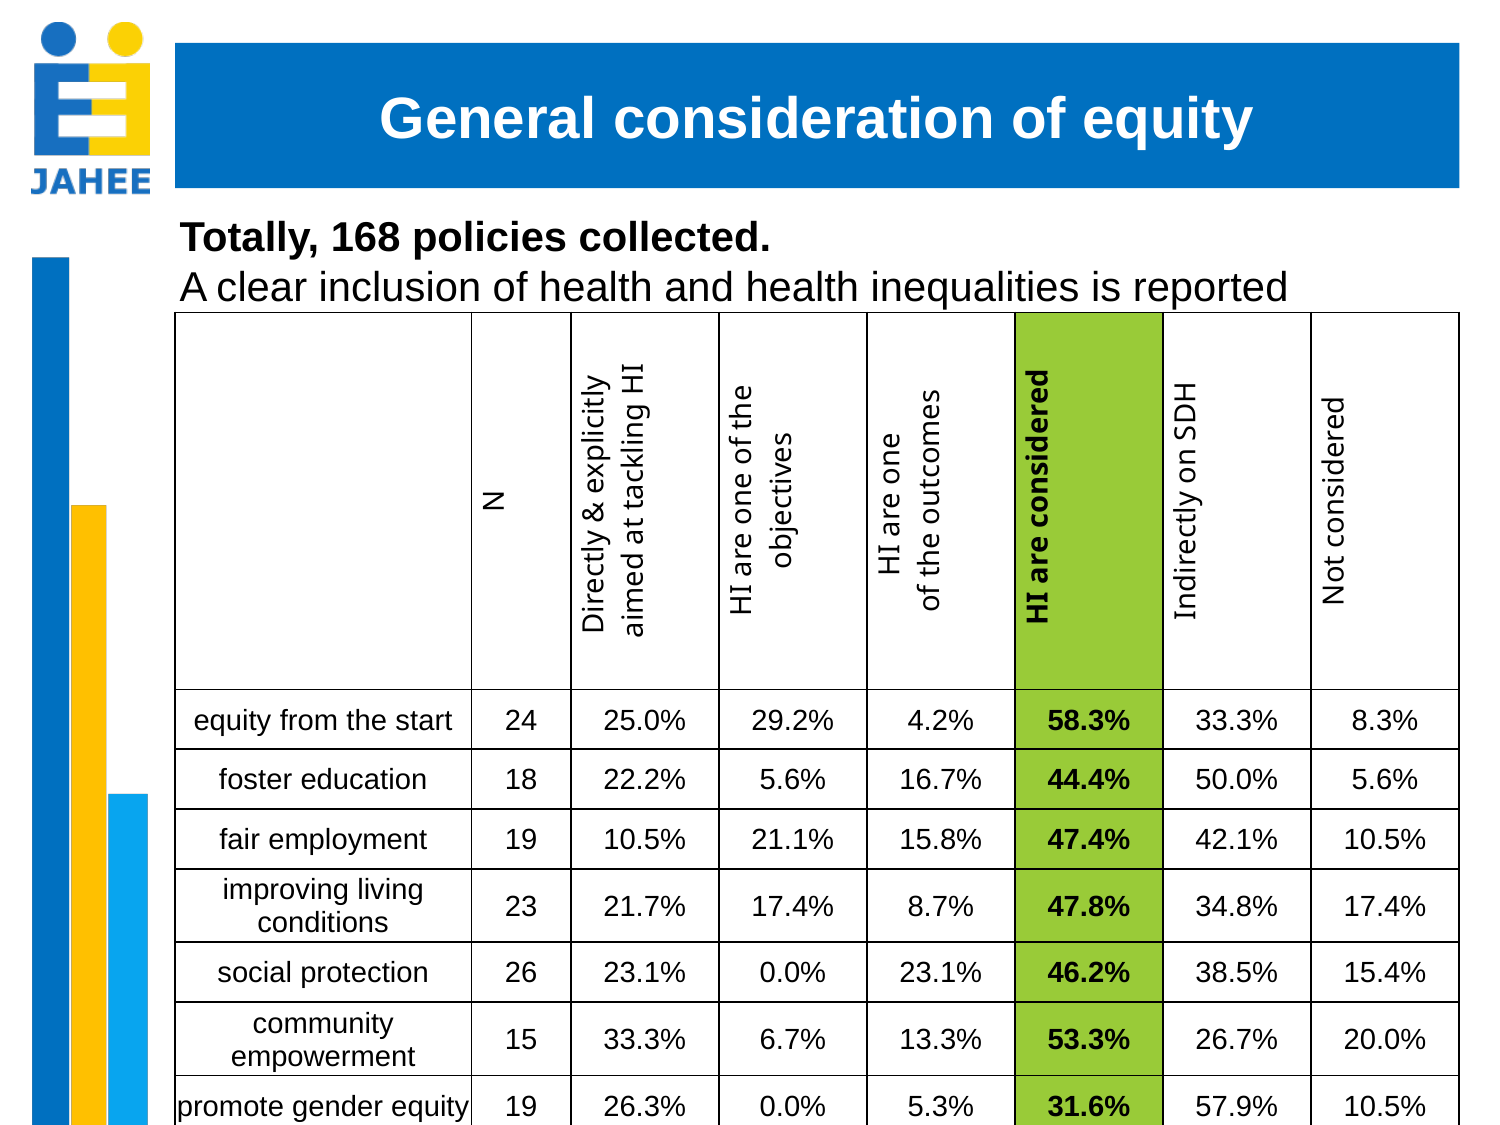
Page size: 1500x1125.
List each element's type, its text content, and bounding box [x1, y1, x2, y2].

table_cell 20.0% [1312, 1003, 1458, 1075]
table_cell 16.7% [868, 750, 1014, 808]
table_header HI are one of the outcomes [868, 313, 1014, 689]
table_cell 17.4% [720, 870, 866, 941]
table_cell 23.1% [868, 943, 1014, 1001]
table_cell 26.3% [572, 1076, 718, 1125]
table_cell 31.6% [1016, 1076, 1162, 1125]
table_cell 10.5% [1312, 810, 1458, 868]
table_cell 22.2% [572, 750, 718, 808]
table_cell 29.2% [720, 690, 866, 748]
text_box General consideration of equity [175, 42, 1460, 189]
table_header [176, 313, 471, 689]
table_cell 26 [472, 943, 570, 1001]
table_header Directly & explicitly aimed at tackling HI [572, 313, 718, 689]
table_cell 26.7% [1164, 1003, 1310, 1075]
table_cell 10.5% [1312, 1076, 1458, 1125]
table_cell 21.7% [572, 870, 718, 941]
table_cell community empowerment [176, 1003, 471, 1075]
table_cell 21.1% [720, 810, 866, 868]
table_header HI are one of the objectives [720, 313, 866, 689]
picture [31, 22, 150, 1125]
table_cell 15 [472, 1003, 570, 1075]
table_header HI are considered [1016, 313, 1162, 689]
table_cell 5.6% [720, 750, 866, 808]
table_cell 10.5% [572, 810, 718, 868]
table_cell 17.4% [1312, 870, 1458, 941]
table_cell 0.0% [720, 1076, 866, 1125]
table_cell 33.3% [1164, 690, 1310, 748]
table_cell 19 [472, 1076, 570, 1125]
table_cell 8.3% [1312, 690, 1458, 748]
table_cell 13.3% [868, 1003, 1014, 1075]
table_header Indirectly on SDH [1164, 313, 1310, 689]
table_cell 42.1% [1164, 810, 1310, 868]
table_cell fair employment [176, 810, 471, 868]
table_cell 8.7% [868, 870, 1014, 941]
table_cell 38.5% [1164, 943, 1310, 1001]
table_cell 44.4% [1016, 750, 1162, 808]
table_cell 15.8% [868, 810, 1014, 868]
table_cell 24 [472, 690, 570, 748]
table_cell 23 [472, 870, 570, 941]
table_cell 4.2% [868, 690, 1014, 748]
table_cell 58.3% [1016, 690, 1162, 748]
table_cell 5.3% [868, 1076, 1014, 1125]
table_header Not considered [1312, 313, 1458, 689]
table_cell 15.4% [1312, 943, 1458, 1001]
table_cell 47.8% [1016, 870, 1162, 941]
table_cell 6.7% [720, 1003, 866, 1075]
table_cell 53.3% [1016, 1003, 1162, 1075]
table_cell 46.2% [1016, 943, 1162, 1001]
text_box Totally, 168 policies collected. A clear inclusion of health and health inequalities is reported [164, 202, 1490, 318]
table_cell 5.6% [1312, 750, 1458, 808]
table_cell 47.4% [1016, 810, 1162, 868]
table_cell 34.8% [1164, 870, 1310, 941]
table_cell 25.0% [572, 690, 718, 748]
table_cell 57.9% [1164, 1076, 1310, 1125]
table_header N [472, 313, 570, 689]
table_cell foster education [176, 750, 471, 808]
table_cell promote gender equity [176, 1076, 471, 1125]
table_cell 18 [472, 750, 570, 808]
table_cell 0.0% [720, 943, 866, 1001]
table_cell 50.0% [1164, 750, 1310, 808]
table_cell 23.1% [572, 943, 718, 1001]
table_cell improving living conditions [176, 870, 471, 941]
table_cell equity from the start [176, 690, 471, 748]
table_cell social protection [176, 943, 471, 1001]
table_cell 33.3% [572, 1003, 718, 1075]
table_cell 19 [472, 810, 570, 868]
